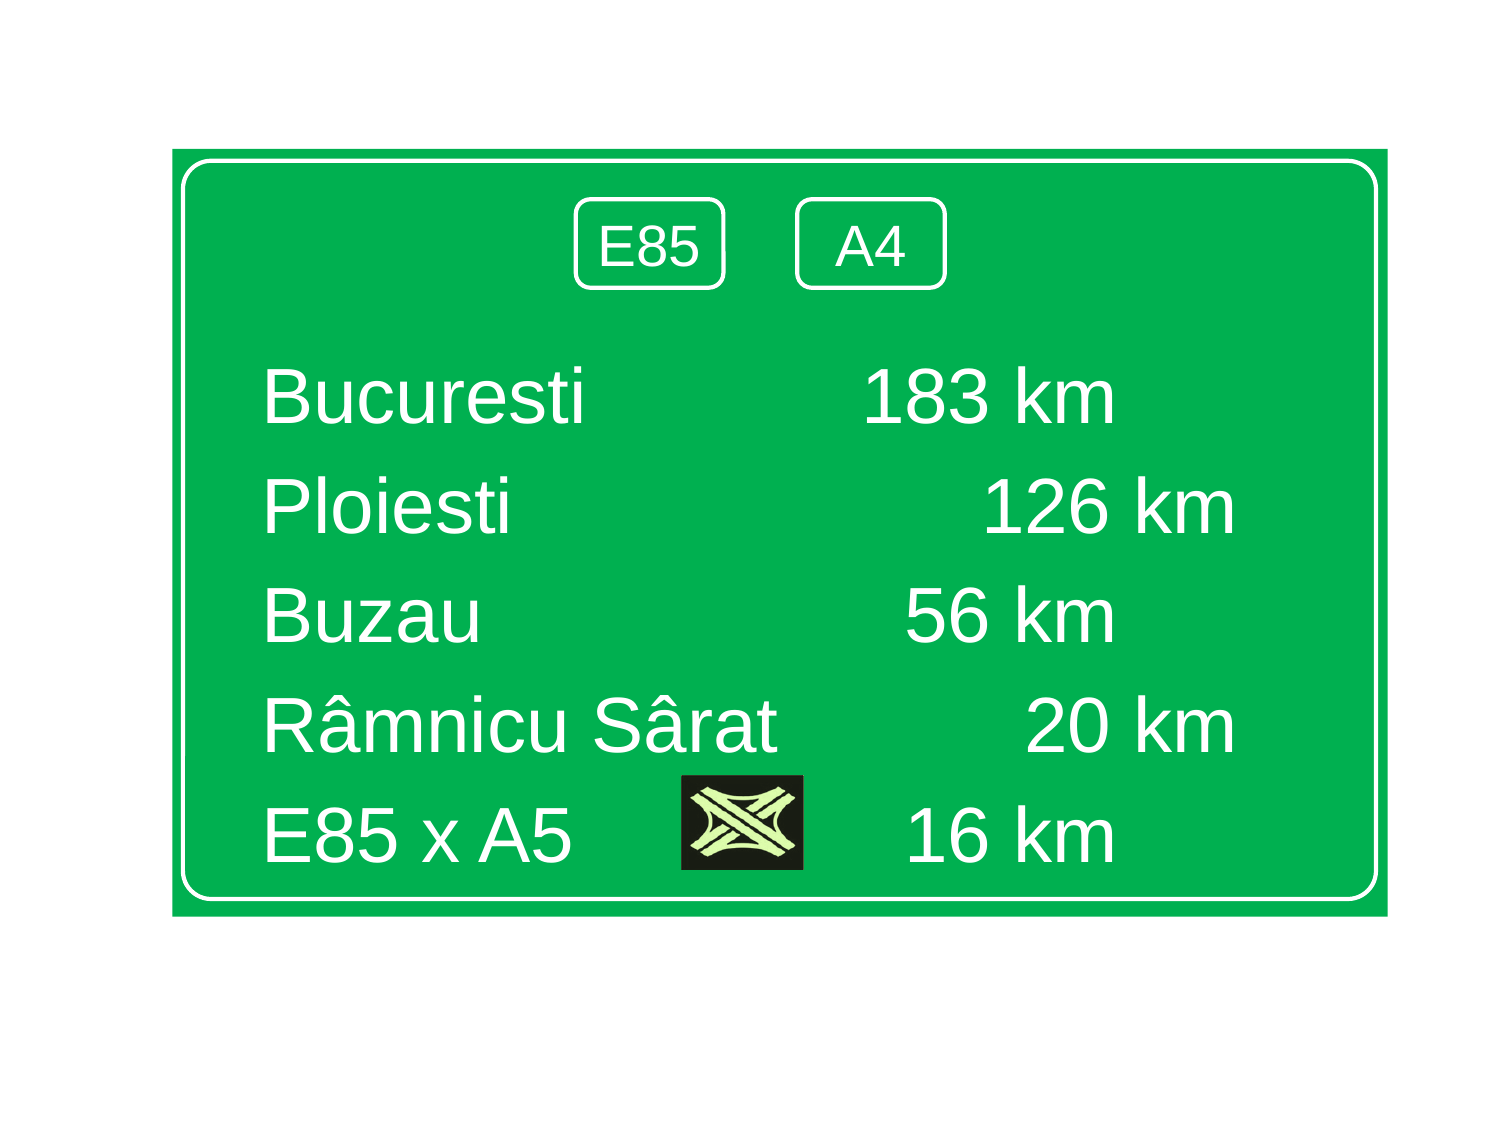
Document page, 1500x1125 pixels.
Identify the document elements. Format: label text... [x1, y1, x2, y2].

picture [680, 774, 805, 870]
text_box E85 [573, 197, 726, 290]
text_box A4 [795, 197, 947, 290]
text_box [180, 158, 1379, 902]
text_box Bucuresti 183 km Ploiesti 126 km Buzau 56 km Râmnicu Sârat 20 km E85 x A5 16 km [172, 148, 1388, 917]
